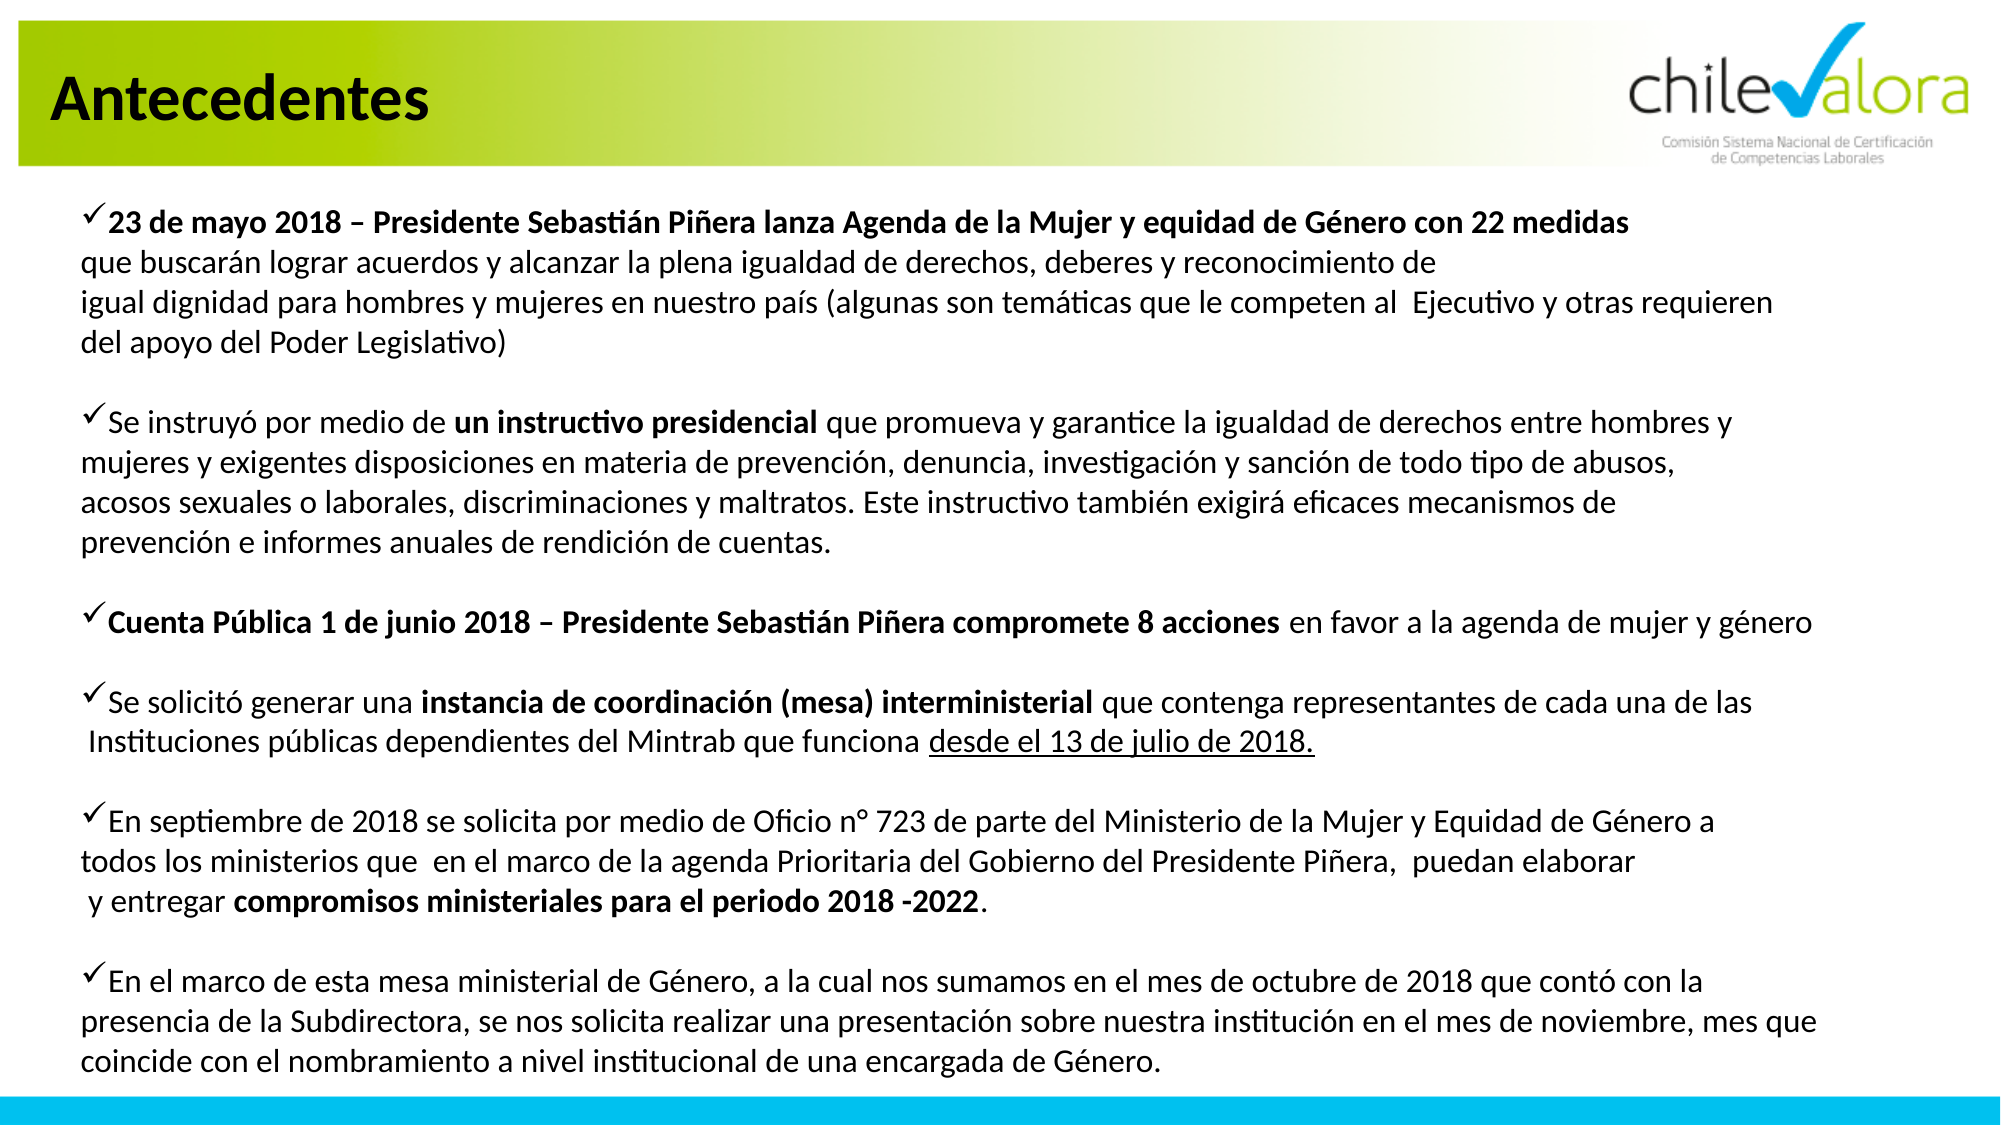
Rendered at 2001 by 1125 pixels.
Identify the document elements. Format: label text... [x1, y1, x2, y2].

text_box 23 de mayo 2018 – Presidente Sebastián Piñera lanza Agenda de la Mujer y equidad de Género con 22 medidas que buscarán lograr acuerdos y alcanzar la plena igualdad de derechos, deberes y reconocimiento de igual dignidad para hombres y mujeres en nuestro país (algunas son temáticas que le competen al Ejecutivo y otras requieren del apoyo del Poder Legislativo) Se instruyó por medio de un instructivo presidencial que promueva y garantice la igualdad de derechos entre hombres y mujeres y exigentes disposiciones en materia de prevención, denuncia, investigación y sanción de todo tipo de abusos, acosos sexuales o laborales, discriminaciones y maltratos. Este instructivo también exigirá eficaces mecanismos de prevención e informes anuales de rendición de cuentas. Cuenta Pública 1 de junio 2018 – Presidente Sebastián Piñera compromete 8 acciones en favor a la agenda de mujer y género Se solicitó generar una instancia de coordinación (mesa) interministerial que contenga representantes de cada una de las Instituciones públicas dependientes del Mintrab que funciona desde el 13 de julio de 2018. En septiembre de 2018 se solicita por medio de Oficio n° 723 de parte del Ministerio de la Mujer y Equidad de Género a todos los ministerios que en el marco de la agenda Prioritaria del Gobierno del Presidente Piñera, puedan elaborar y entregar compromisos ministeriales para el periodo 2018 -2022. En el marco de esta mesa ministerial de Género, a la cual nos sumamos en el mes de octubre de 2018 que contó con la presencia de la Subdirectora, se nos solicita realizar una presentación sobre nuestra institución en el mes de noviembre, mes que coincide con el nombramiento a nivel institucional de una encargada de Género. [22, 153, 1945, 1087]
title Antecedentes [35, 0, 1835, 153]
picture [0, 0, 2001, 1097]
